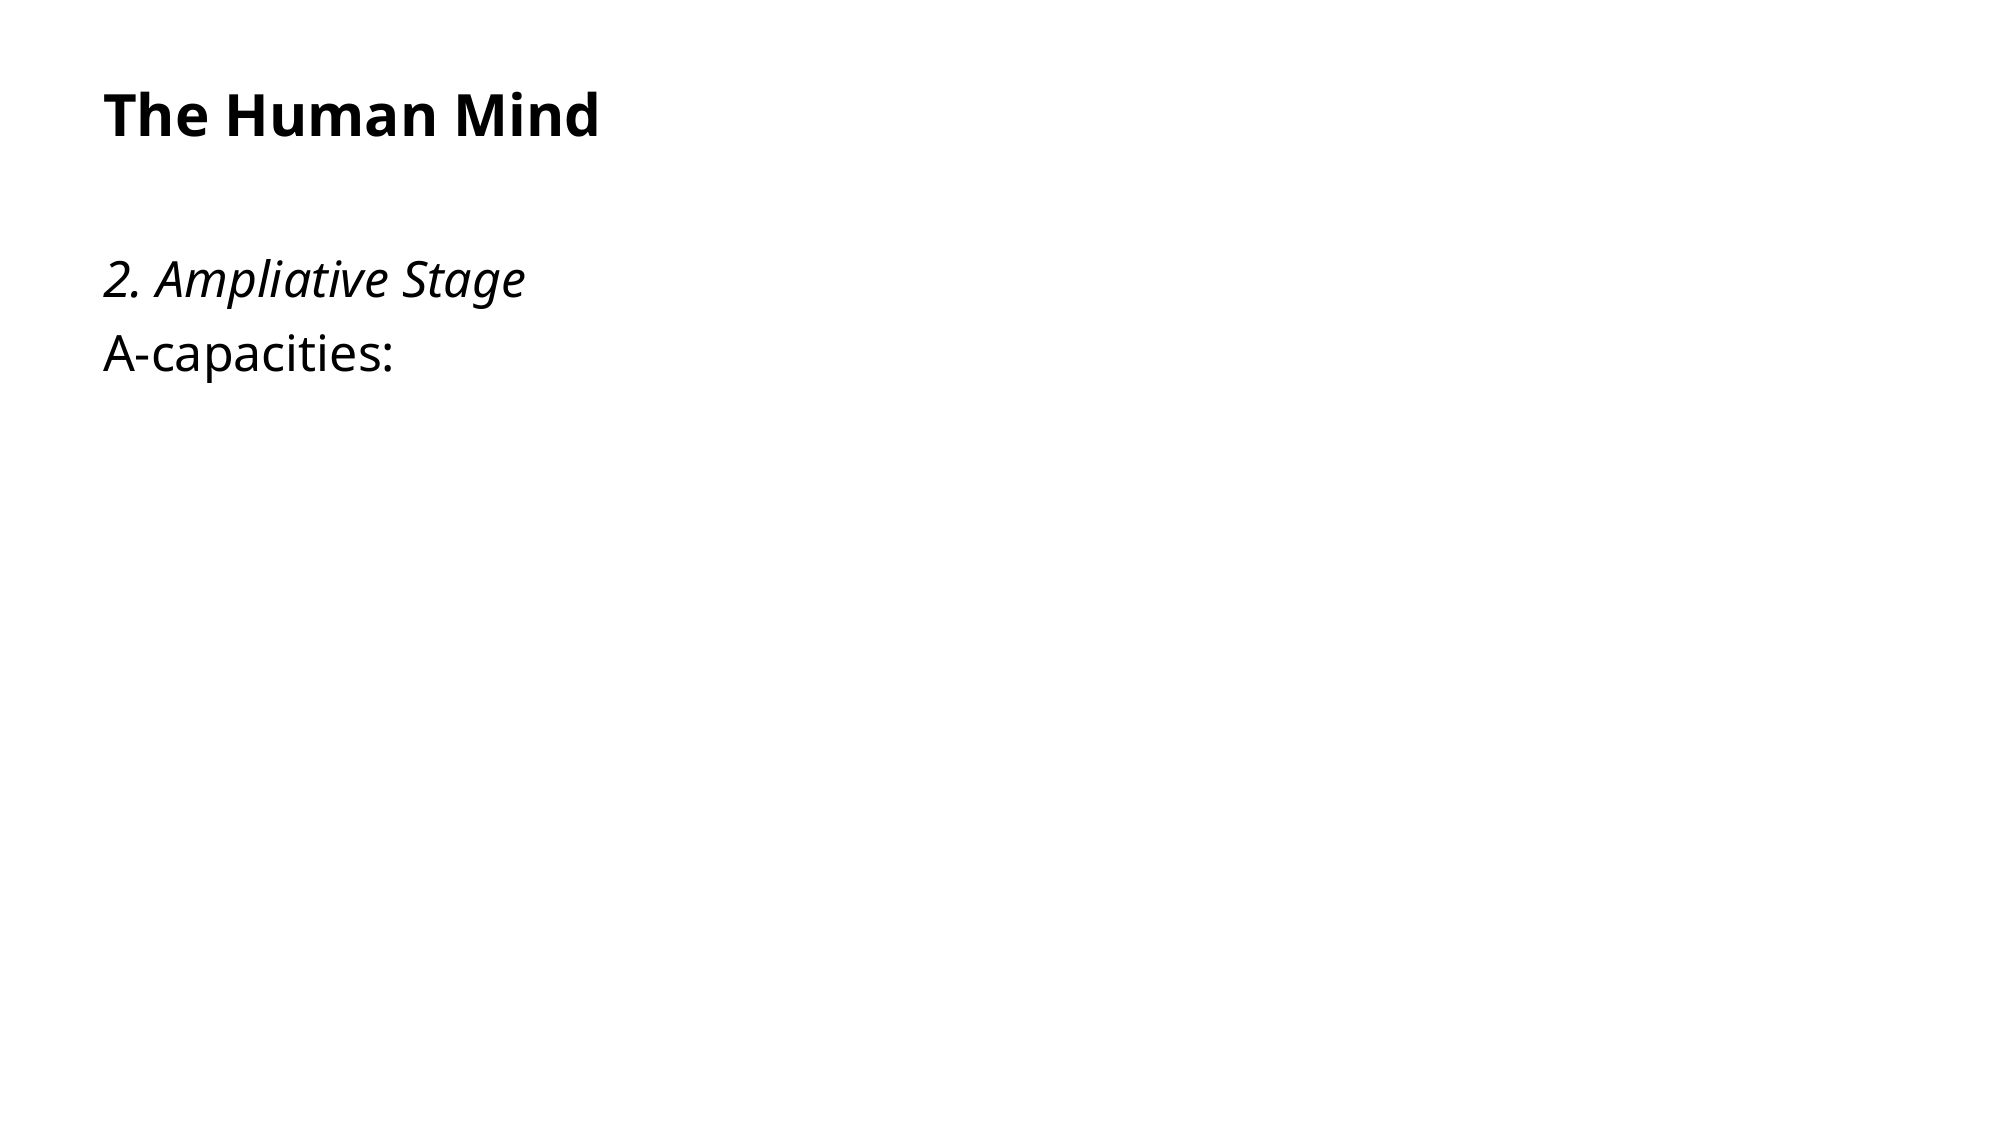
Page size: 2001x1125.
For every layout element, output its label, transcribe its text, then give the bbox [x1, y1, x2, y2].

list The Human Mind 2. Ampliative Stage A-capacities: [88, 78, 1863, 1125]
